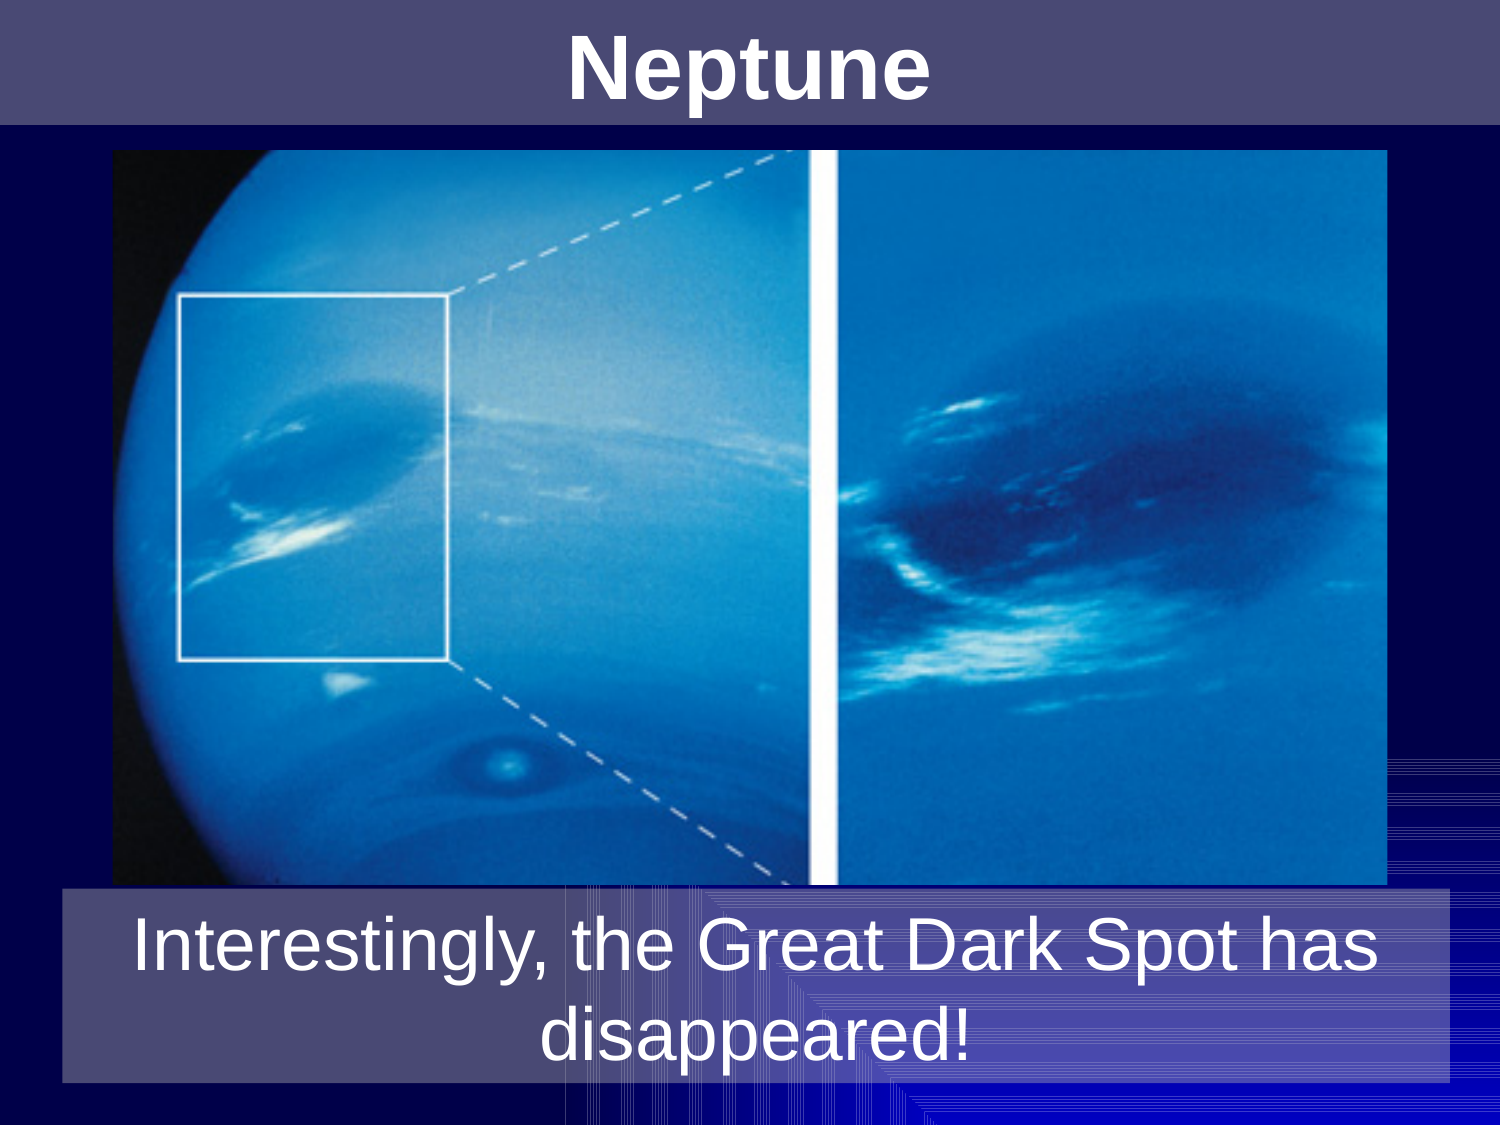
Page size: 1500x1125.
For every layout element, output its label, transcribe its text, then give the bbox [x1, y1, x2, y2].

text_box Interestingly, the Great Dark Spot has disappeared! [62, 888, 1450, 1084]
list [112, 149, 1388, 885]
text_box Neptune [0, 0, 1500, 125]
